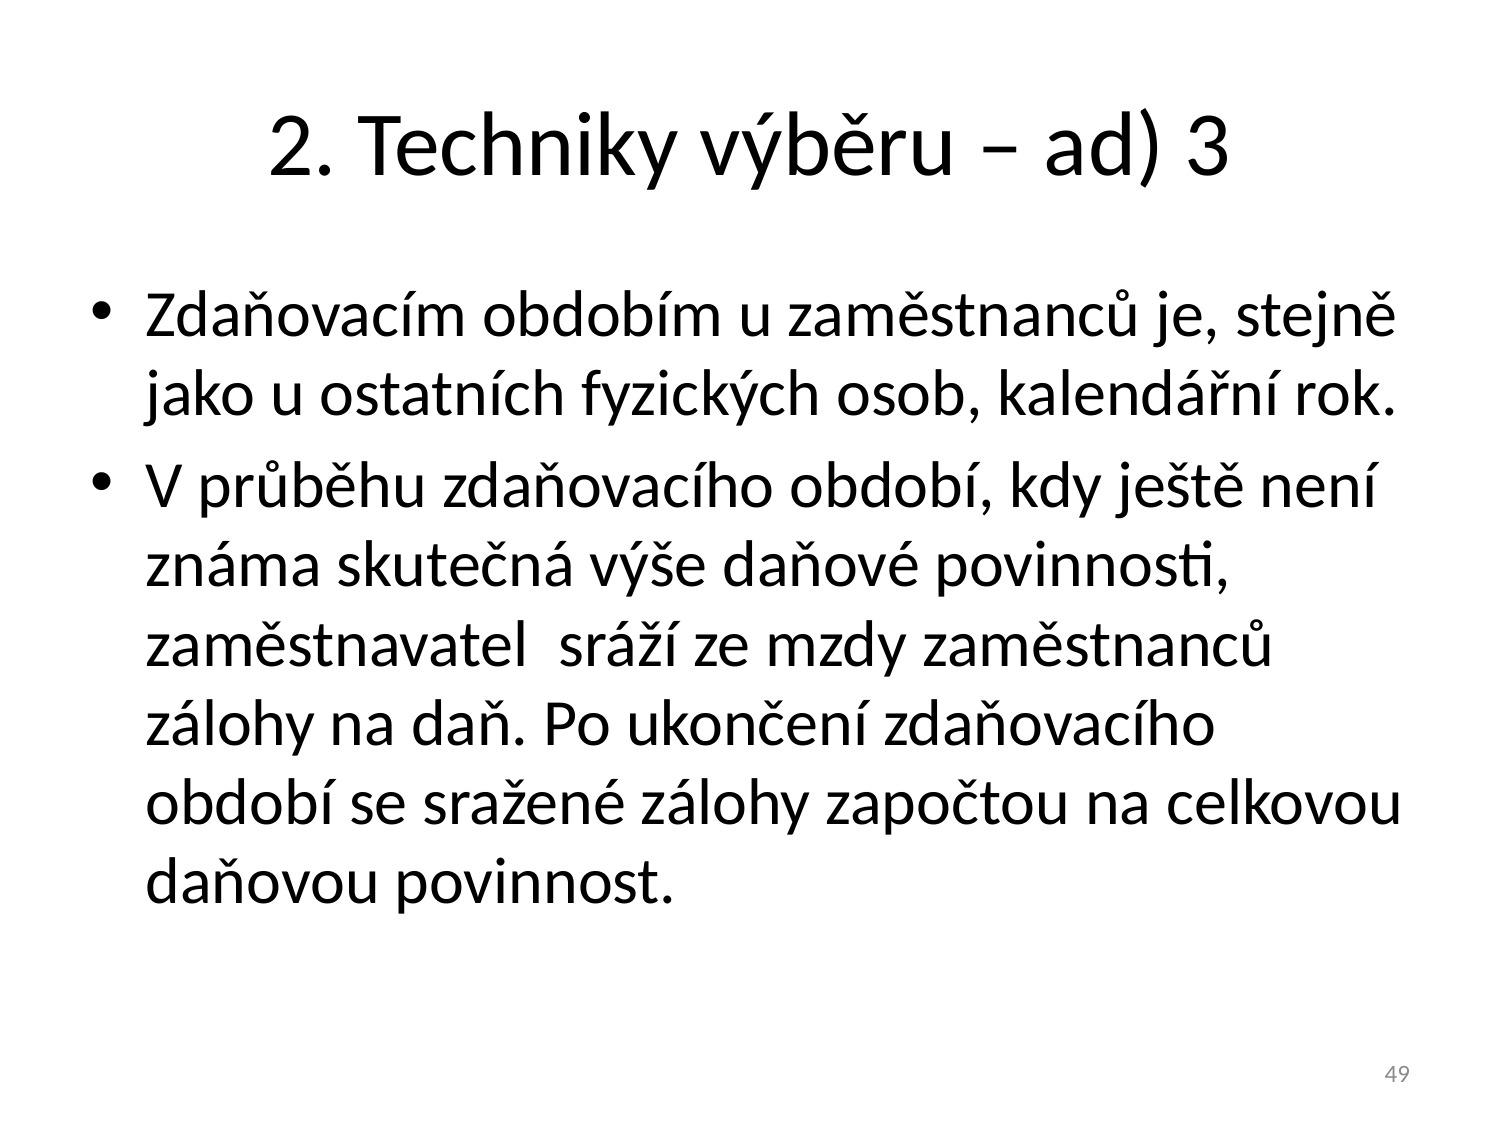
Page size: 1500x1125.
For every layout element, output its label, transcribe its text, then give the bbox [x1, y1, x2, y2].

slide_number 49 [1074, 1042, 1425, 1103]
title 2. Techniky výběru – ad) 3 [75, 45, 1425, 233]
list Zdaňovacím obdobím u zaměstnanců je, stejně jako u ostatních fyzických osob, kalendářní rok. V průběhu zdaňovacího období, kdy ještě není známa skutečná výše daňové povinnosti, zaměstnavatel sráží ze mzdy zaměstnanců zálohy na daň. Po ukončení zdaňovacího období se sražené zálohy započtou na celkovou daňovou povinnost. [75, 262, 1425, 1005]
